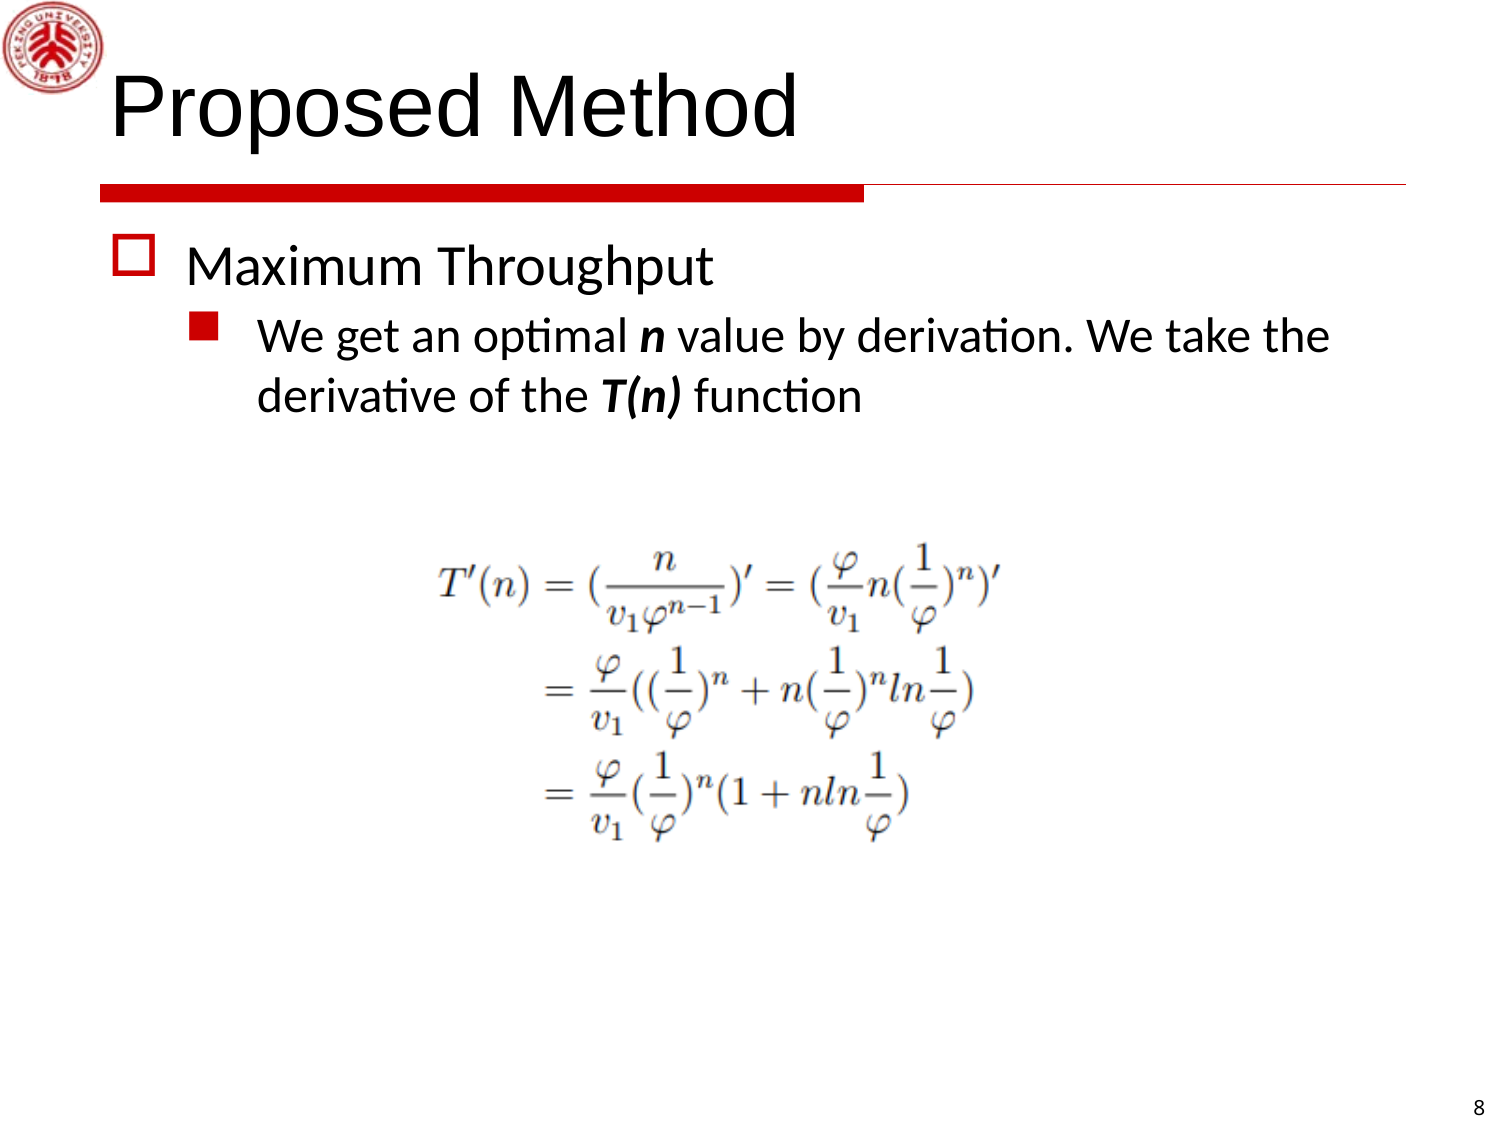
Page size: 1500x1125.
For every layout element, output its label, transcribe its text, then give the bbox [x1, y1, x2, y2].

title Proposed Method [94, 50, 1407, 161]
footer 8 [1420, 1087, 1500, 1125]
list Maximum Throughput We get an optimal n value by derivation. We take the derivative of the T(n) function [92, 220, 1406, 1035]
picture [359, 503, 1062, 882]
picture [0, 0, 107, 95]
